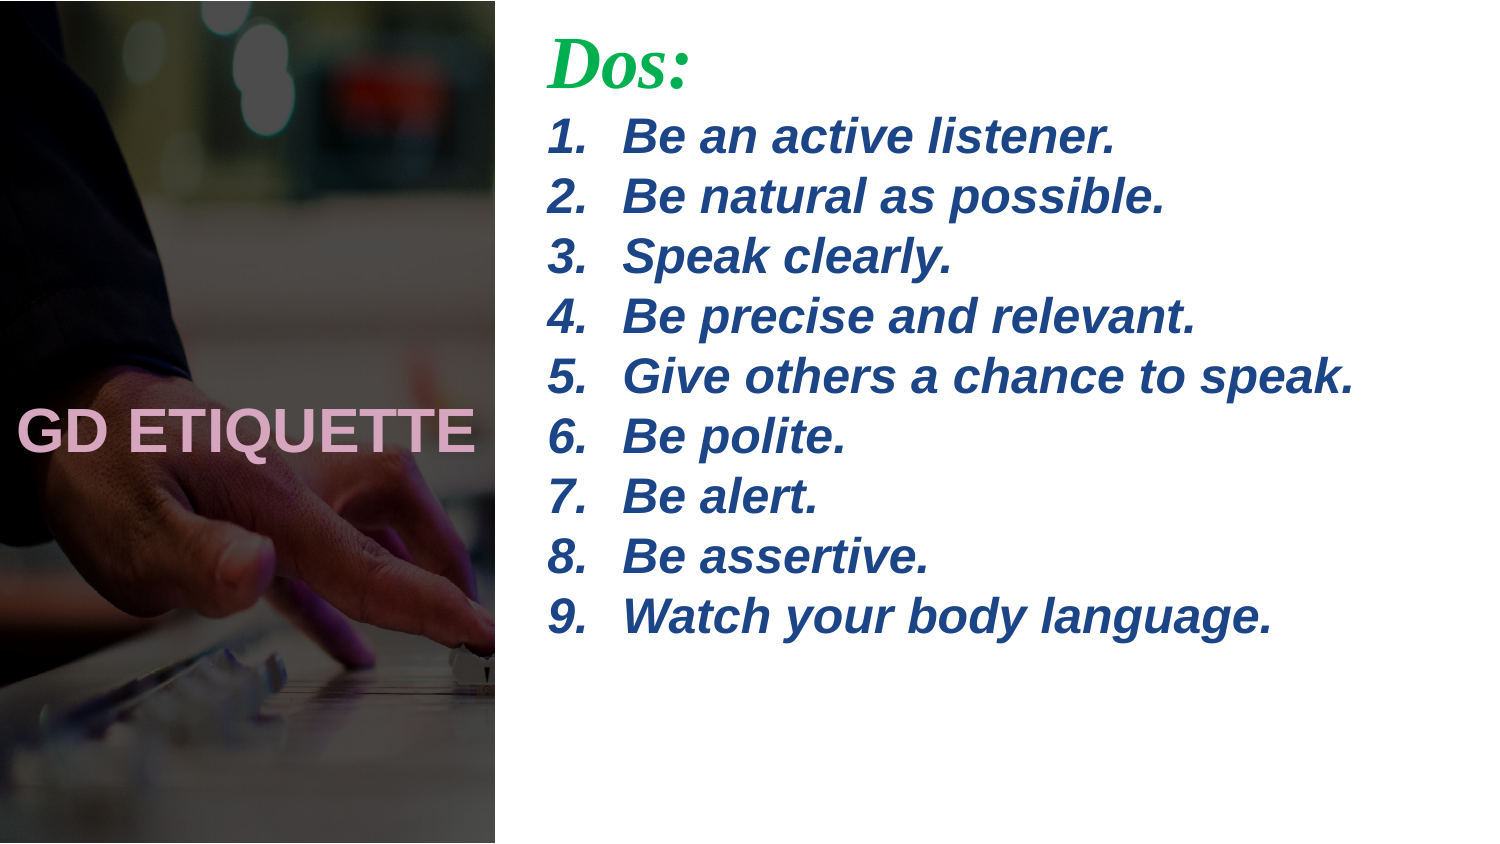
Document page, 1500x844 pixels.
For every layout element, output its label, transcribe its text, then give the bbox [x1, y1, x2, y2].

picture [0, 0, 497, 844]
text_box Dos: Be an active listener. Be natural as possible. Speak clearly. Be precise and relevant. Give others a chance to speak. Be polite. Be alert. Be assertive. Watch your body language. [519, 15, 1479, 822]
